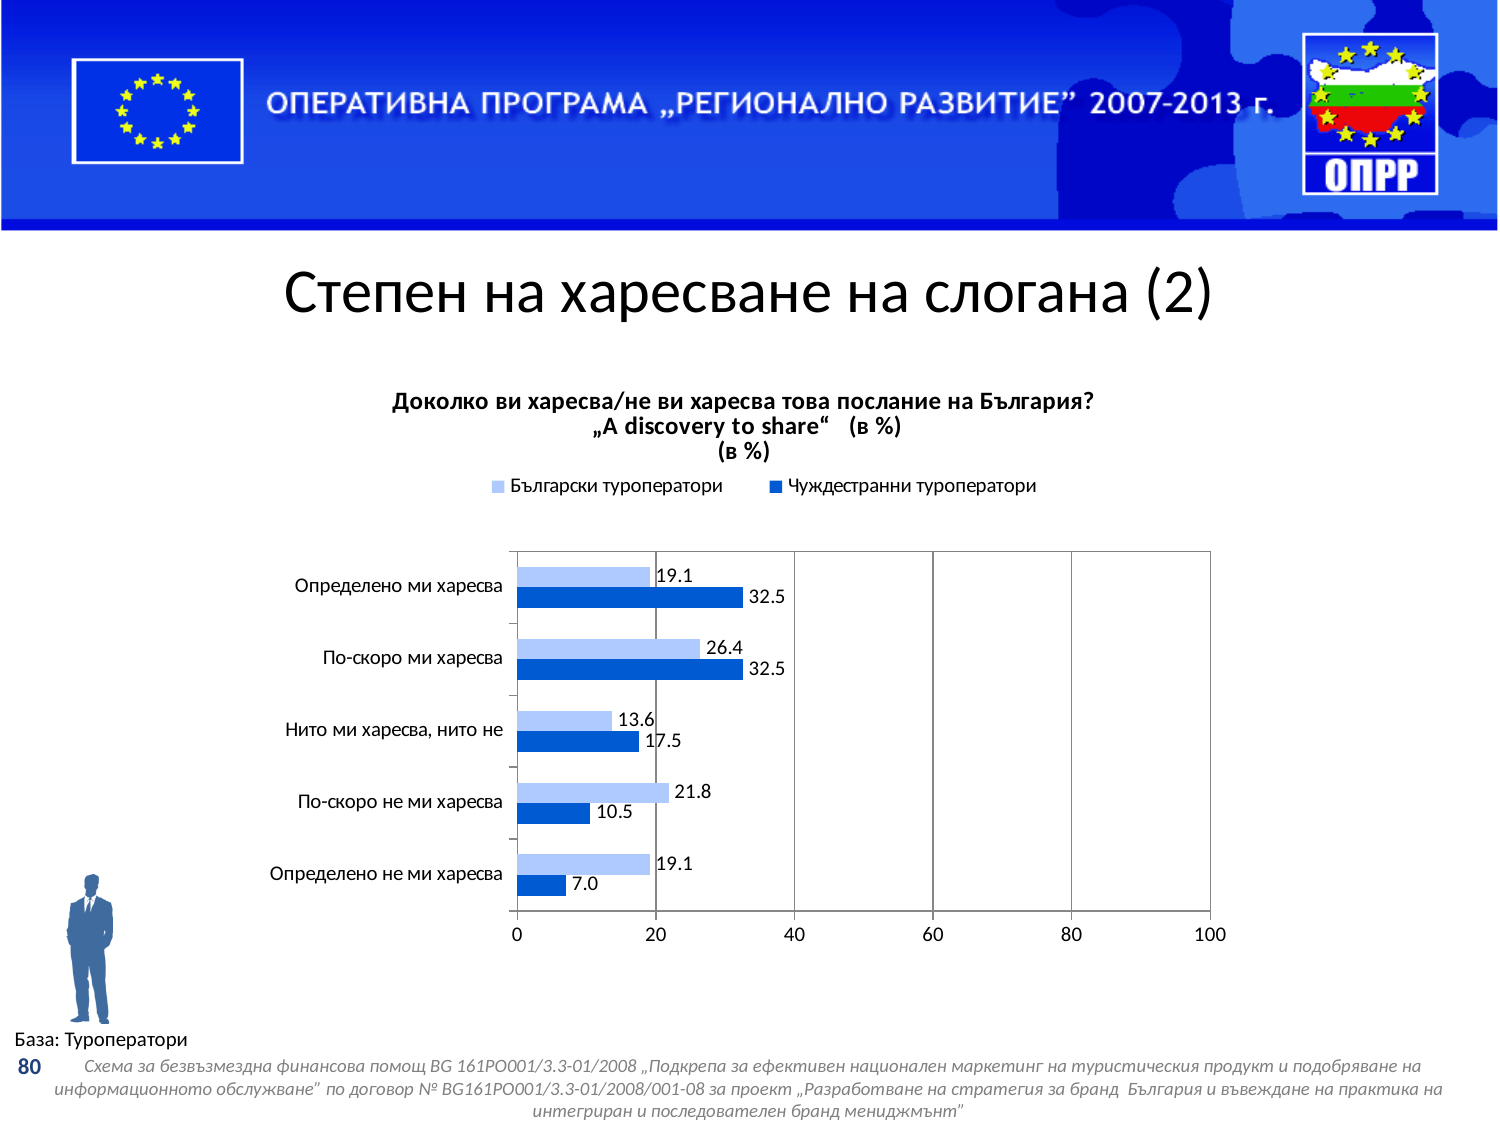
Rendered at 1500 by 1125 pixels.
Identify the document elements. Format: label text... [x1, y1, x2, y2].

text_box Степен на харесване на слогана (2) [0, 236, 1500, 338]
chart [253, 361, 1235, 1036]
text_box База: Туроператори [0, 1018, 254, 1058]
picture [0, 0, 1498, 232]
picture [61, 869, 113, 1024]
text_box [0, 0, 430, 150]
